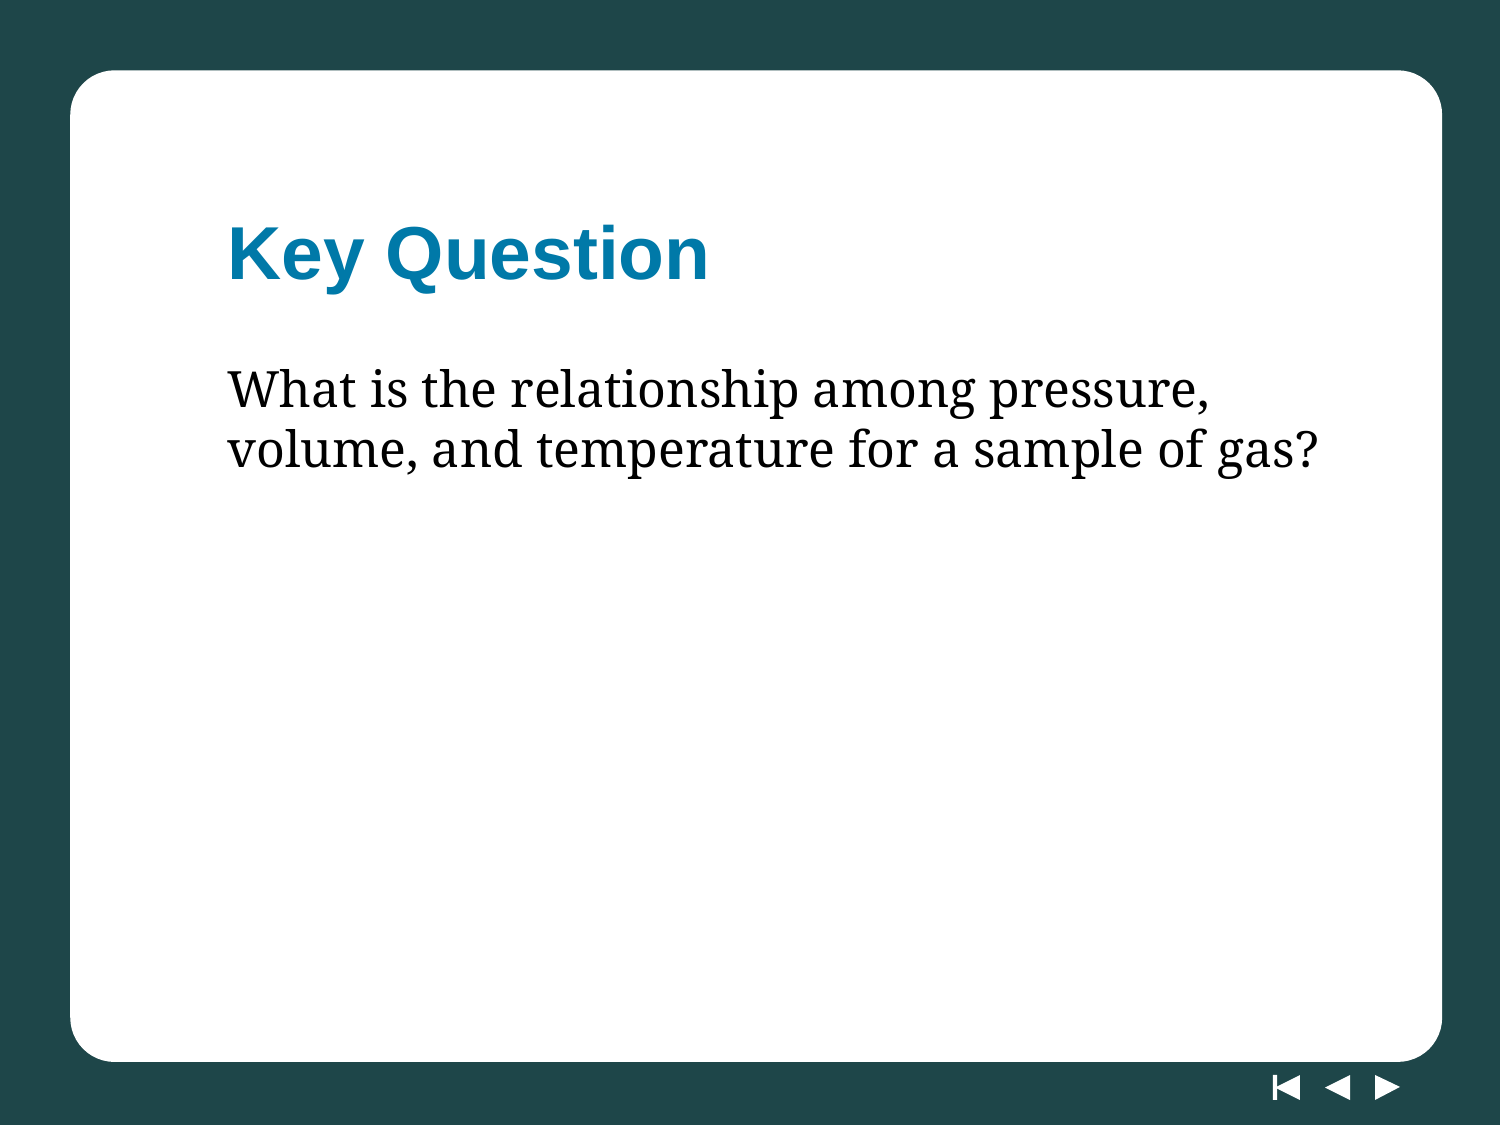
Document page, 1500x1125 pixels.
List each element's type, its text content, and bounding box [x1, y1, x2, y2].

list What is the relationship among pressure, volume, and temperature for a sample of gas? [212, 350, 1388, 988]
title Key Question [212, 174, 1425, 325]
